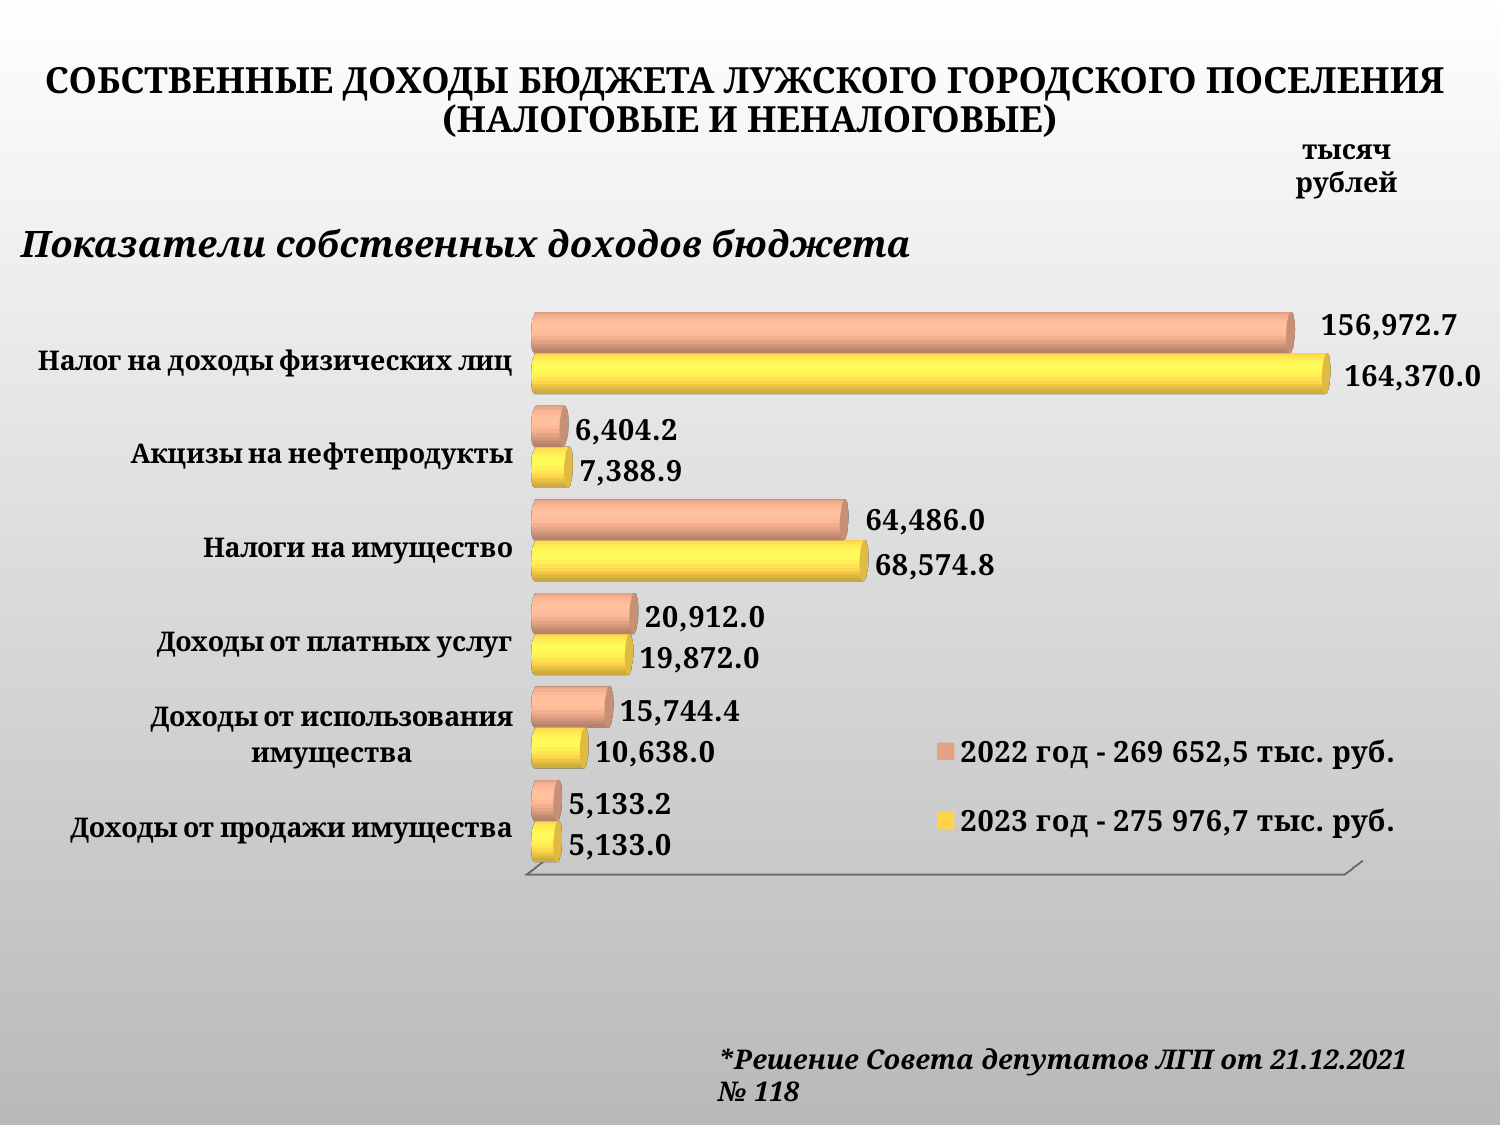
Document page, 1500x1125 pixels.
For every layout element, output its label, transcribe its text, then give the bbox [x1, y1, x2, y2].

title Собственные доходы бюджета Лужского городского поселения (налоговые и неналоговые) [17, 54, 1483, 149]
text_box *Решение Совета депутатов ЛГП от 21.12.2021 № 118 [702, 1034, 1436, 1115]
text_box Показатели собственных доходов бюджета [0, 208, 933, 279]
text_box тысяч рублей [1269, 125, 1424, 206]
chart [29, 290, 1483, 911]
